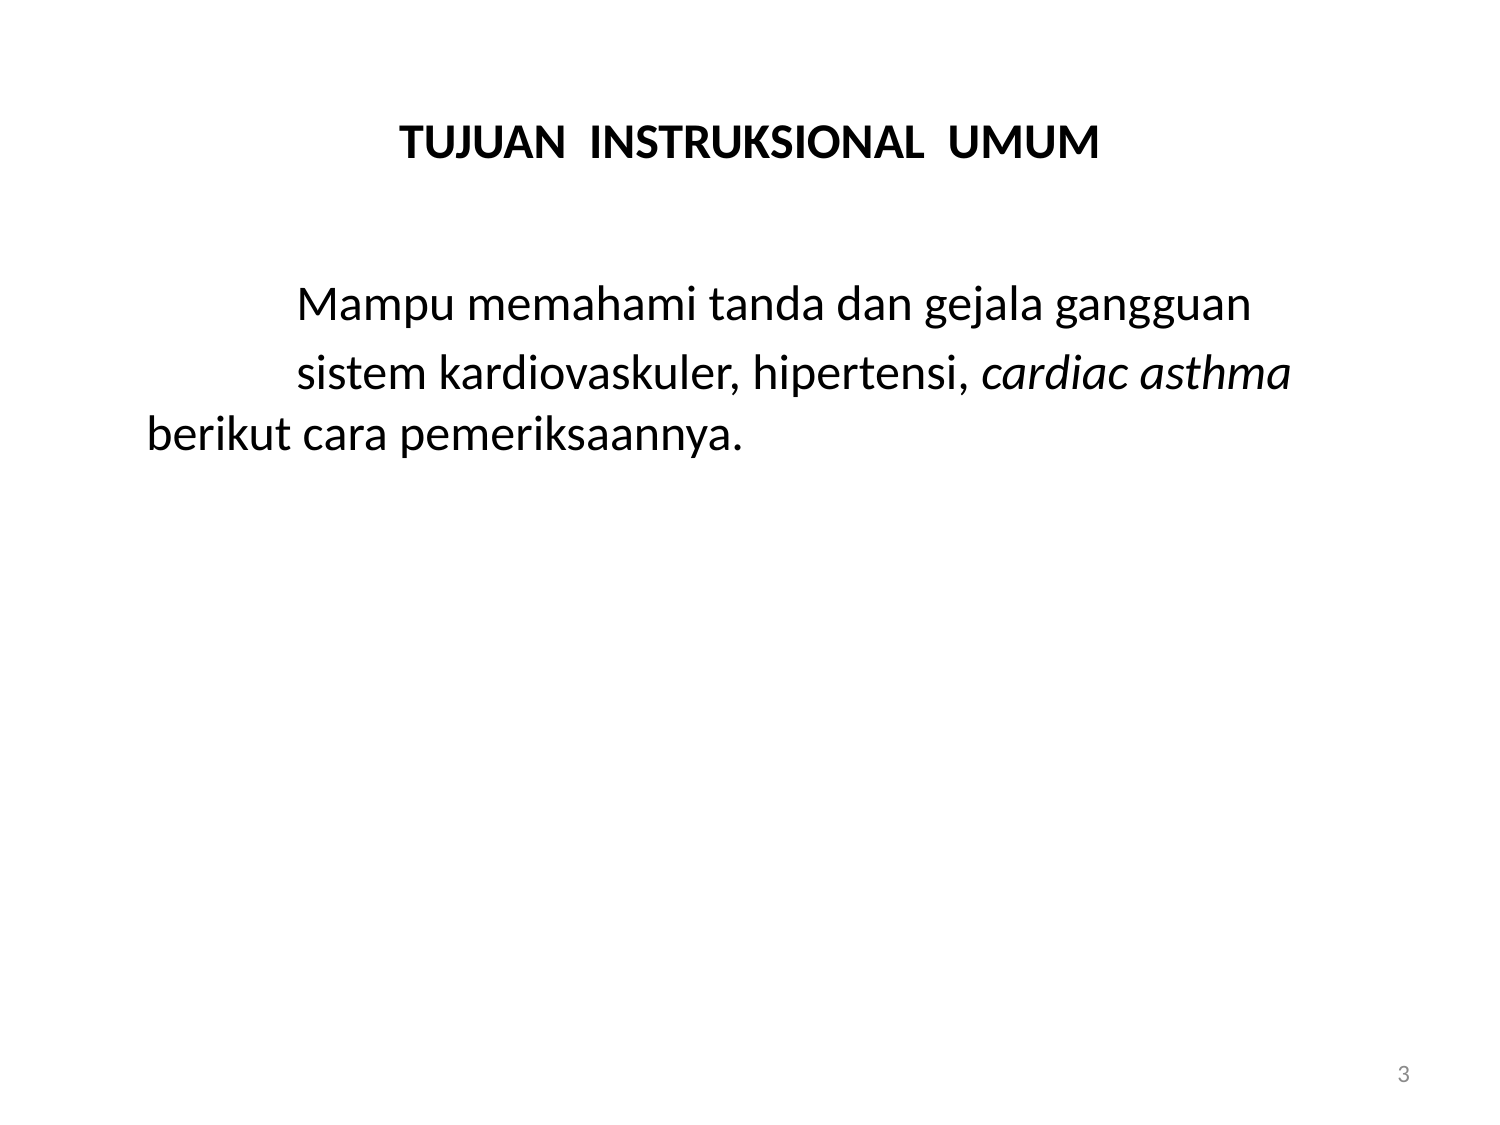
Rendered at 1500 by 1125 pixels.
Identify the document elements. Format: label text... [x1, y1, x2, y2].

slide_number 3 [1074, 1042, 1425, 1103]
list Mampu memahami tanda dan gejala gangguan sistem kardiovaskuler, hipertensi, cardiac asthma berikut cara pemeriksaannya. [75, 262, 1425, 1005]
title TUJUAN INSTRUKSIONAL UMUM [75, 45, 1425, 233]
